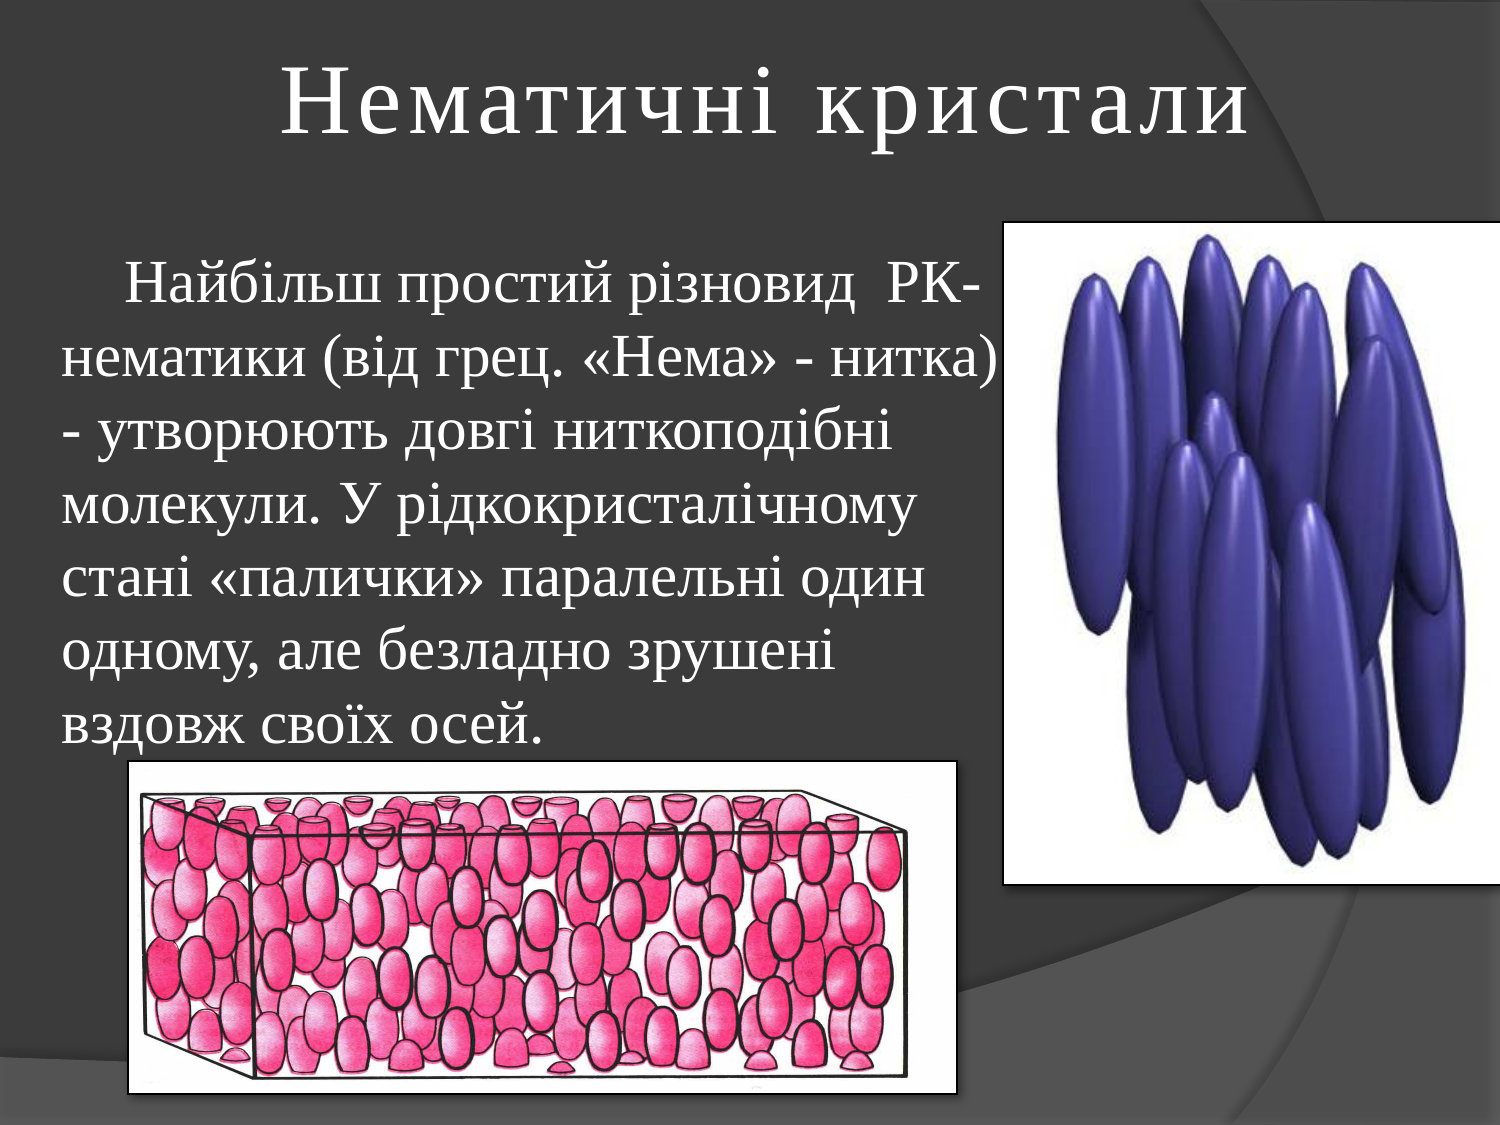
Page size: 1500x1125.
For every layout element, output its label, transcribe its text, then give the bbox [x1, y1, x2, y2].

picture [128, 761, 956, 1094]
list Найбільш простий різновид РК- нематики (від грец. «Нема» - нитка) - утворюють довгі ниткоподібні молекули. У рідкокристалічному стані «палички» паралельні один одному, але безладно зрушені вздовж своїх осей. [46, 234, 995, 786]
title Нематичні кристали [82, 0, 1449, 188]
picture [1003, 222, 1500, 885]
